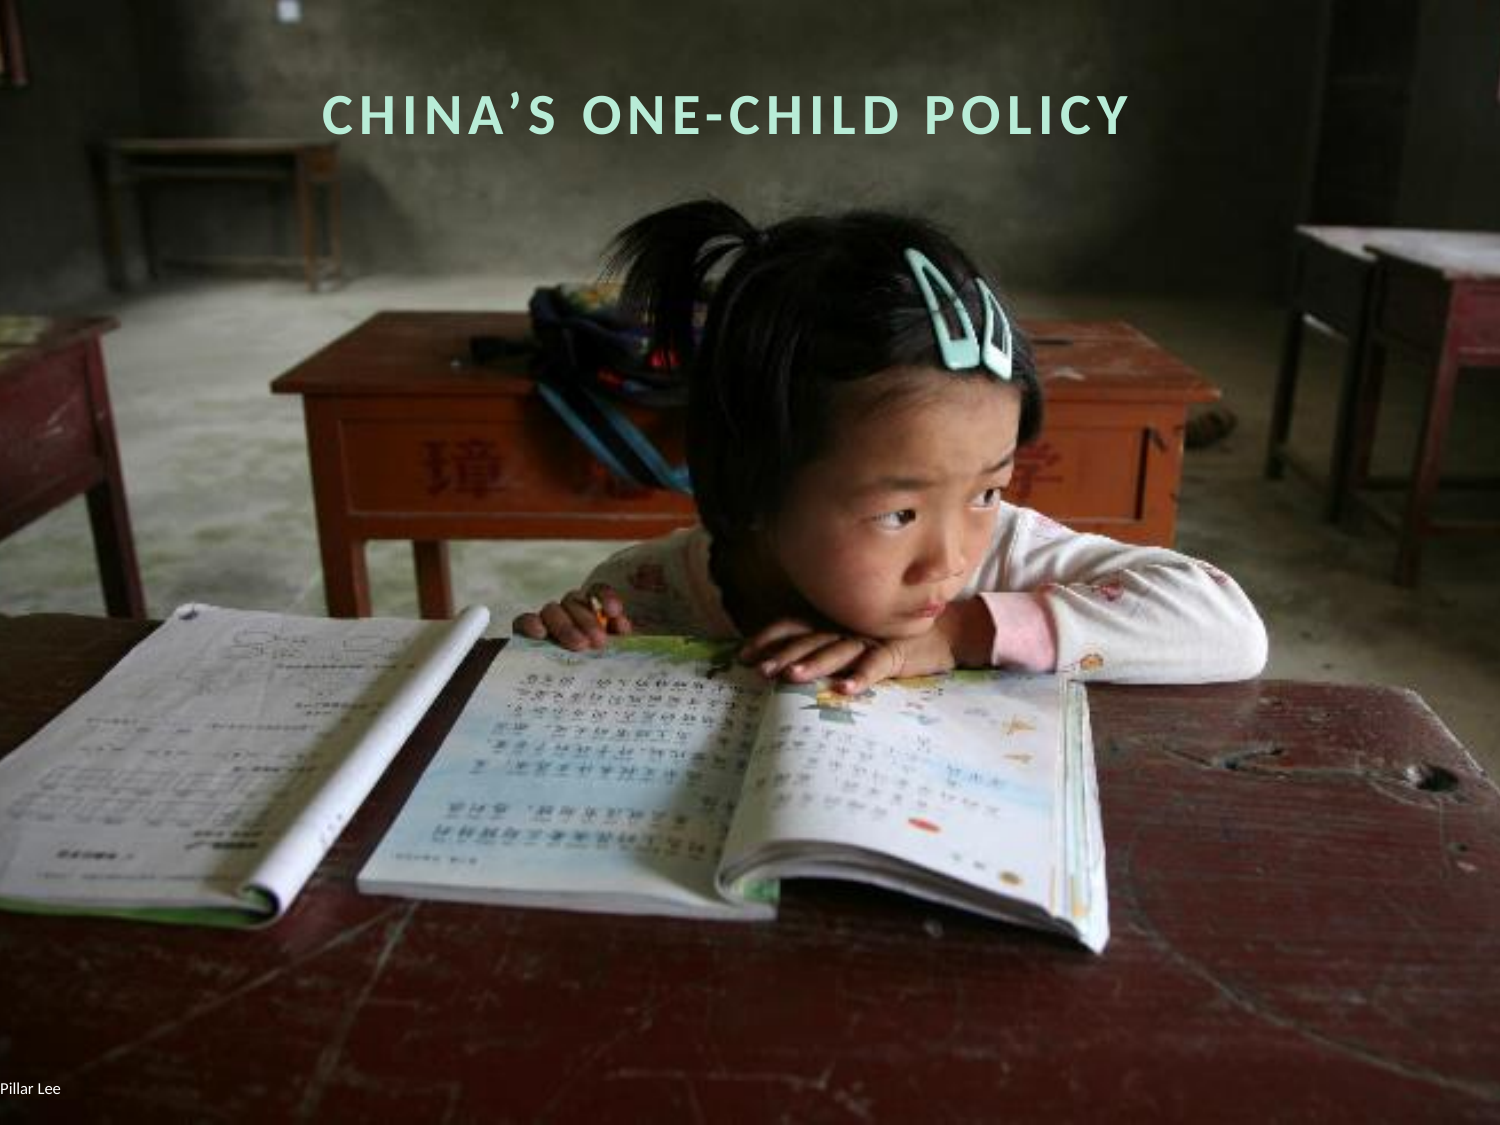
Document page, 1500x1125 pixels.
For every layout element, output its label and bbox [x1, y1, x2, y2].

list [0, 0, 1500, 1125]
